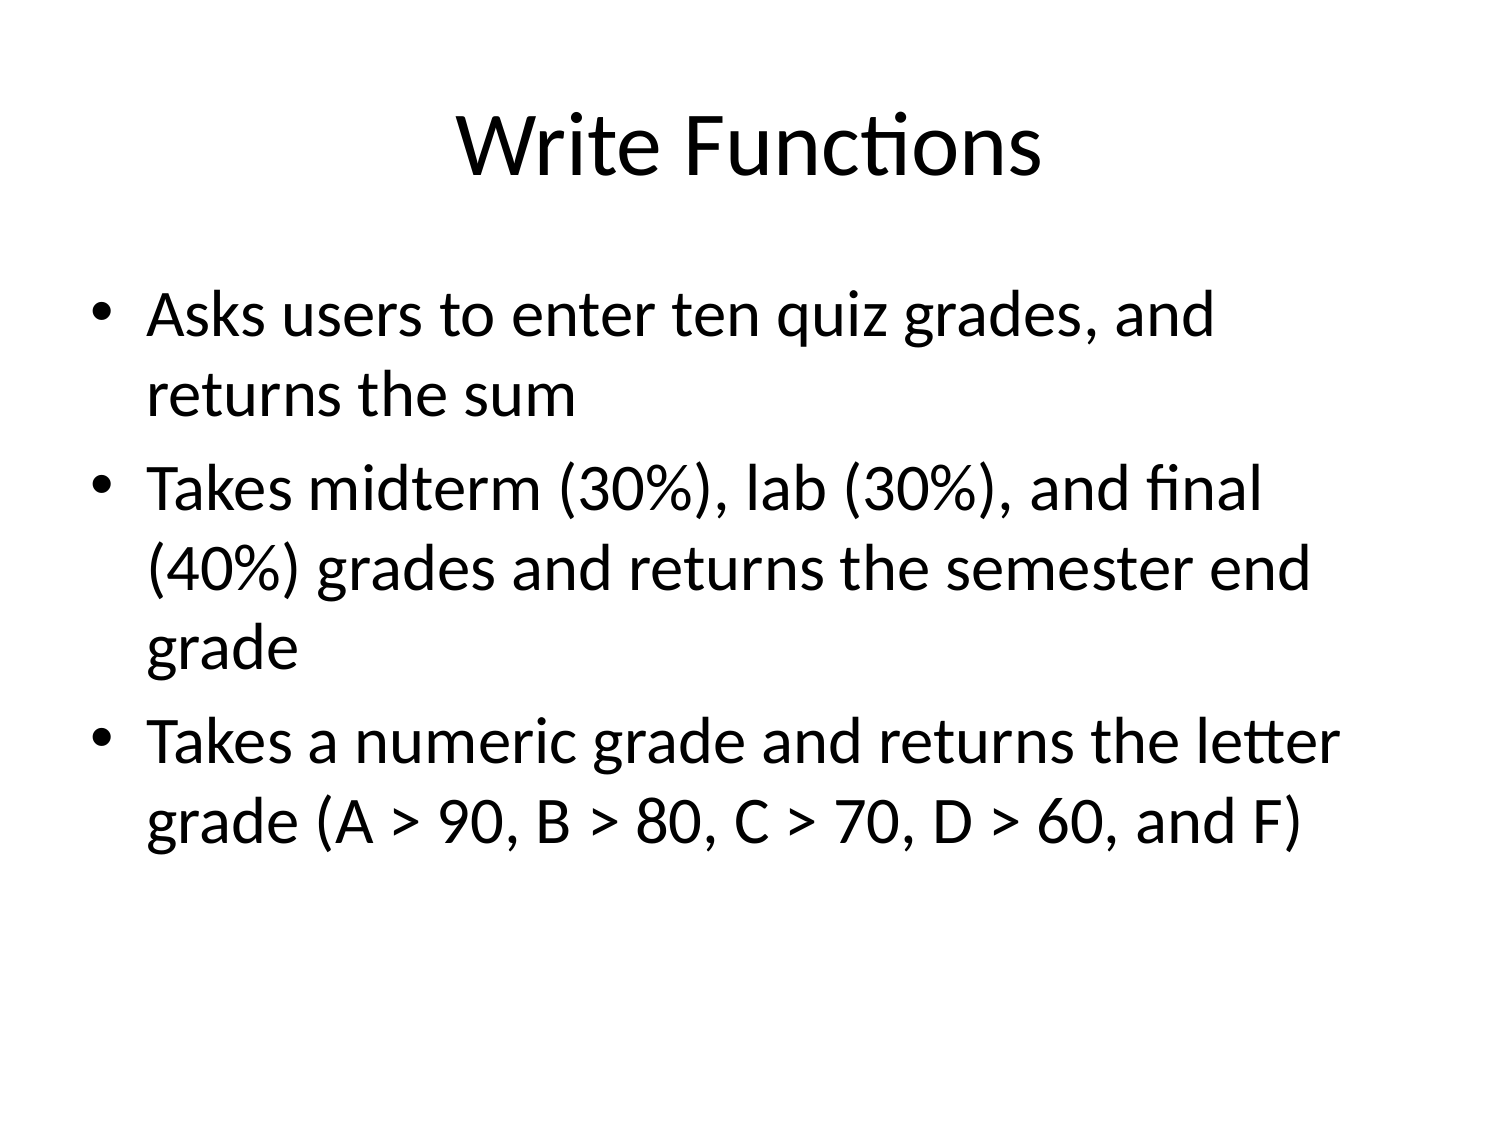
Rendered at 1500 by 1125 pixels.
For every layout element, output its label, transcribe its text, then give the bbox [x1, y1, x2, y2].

list Asks users to enter ten quiz grades, and returns the sum Takes midterm (30%), lab (30%), and final (40%) grades and returns the semester end grade Takes a numeric grade and returns the letter grade (A > 90, B > 80, C > 70, D > 60, and F) [75, 262, 1425, 1005]
title Write Functions [75, 45, 1425, 233]
